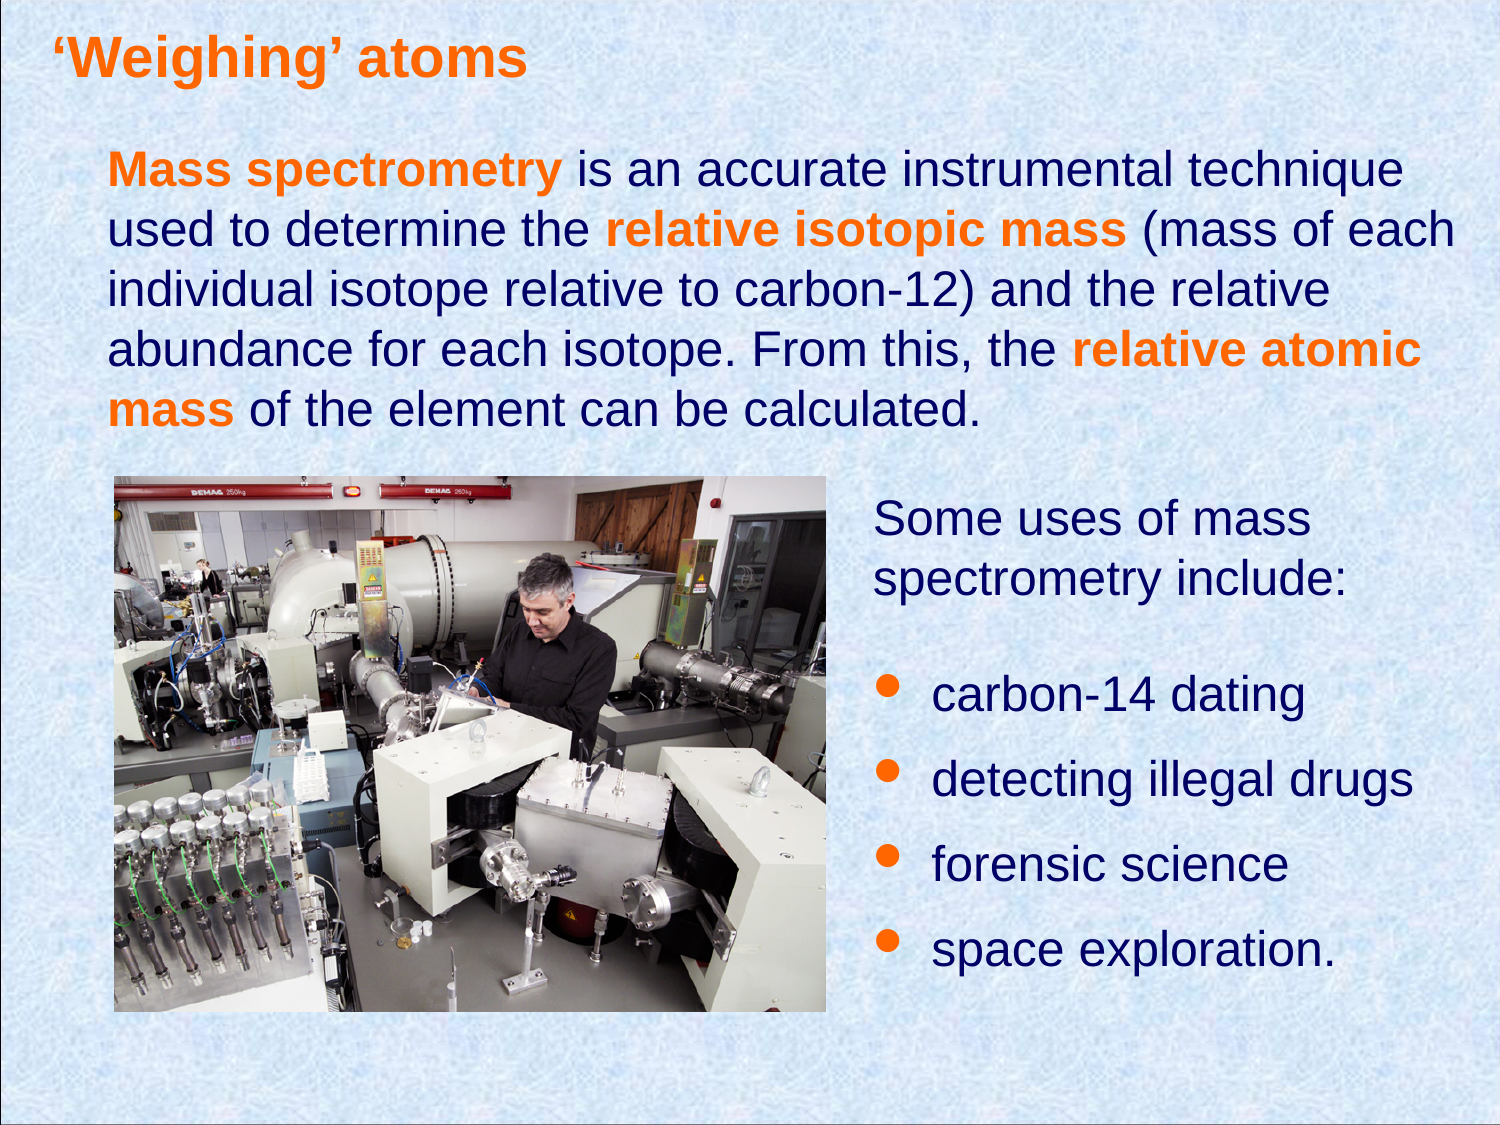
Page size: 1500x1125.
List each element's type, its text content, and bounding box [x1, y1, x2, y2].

text_box Some uses of mass spectrometry include: [858, 478, 1446, 614]
picture [0, 0, 1500, 1125]
title ‘Weighing’ atoms [36, 8, 1225, 99]
text_box carbon-14 dating detecting illegal drugs forensic science space exploration. [858, 653, 1446, 984]
text_box Mass spectrometry is an accurate instrumental technique used to determine the relative isotopic mass (mass of each individual isotope relative to carbon-12) and the relative abundance for each isotope. From this, the relative atomic mass of the element can be calculated. [92, 128, 1500, 444]
